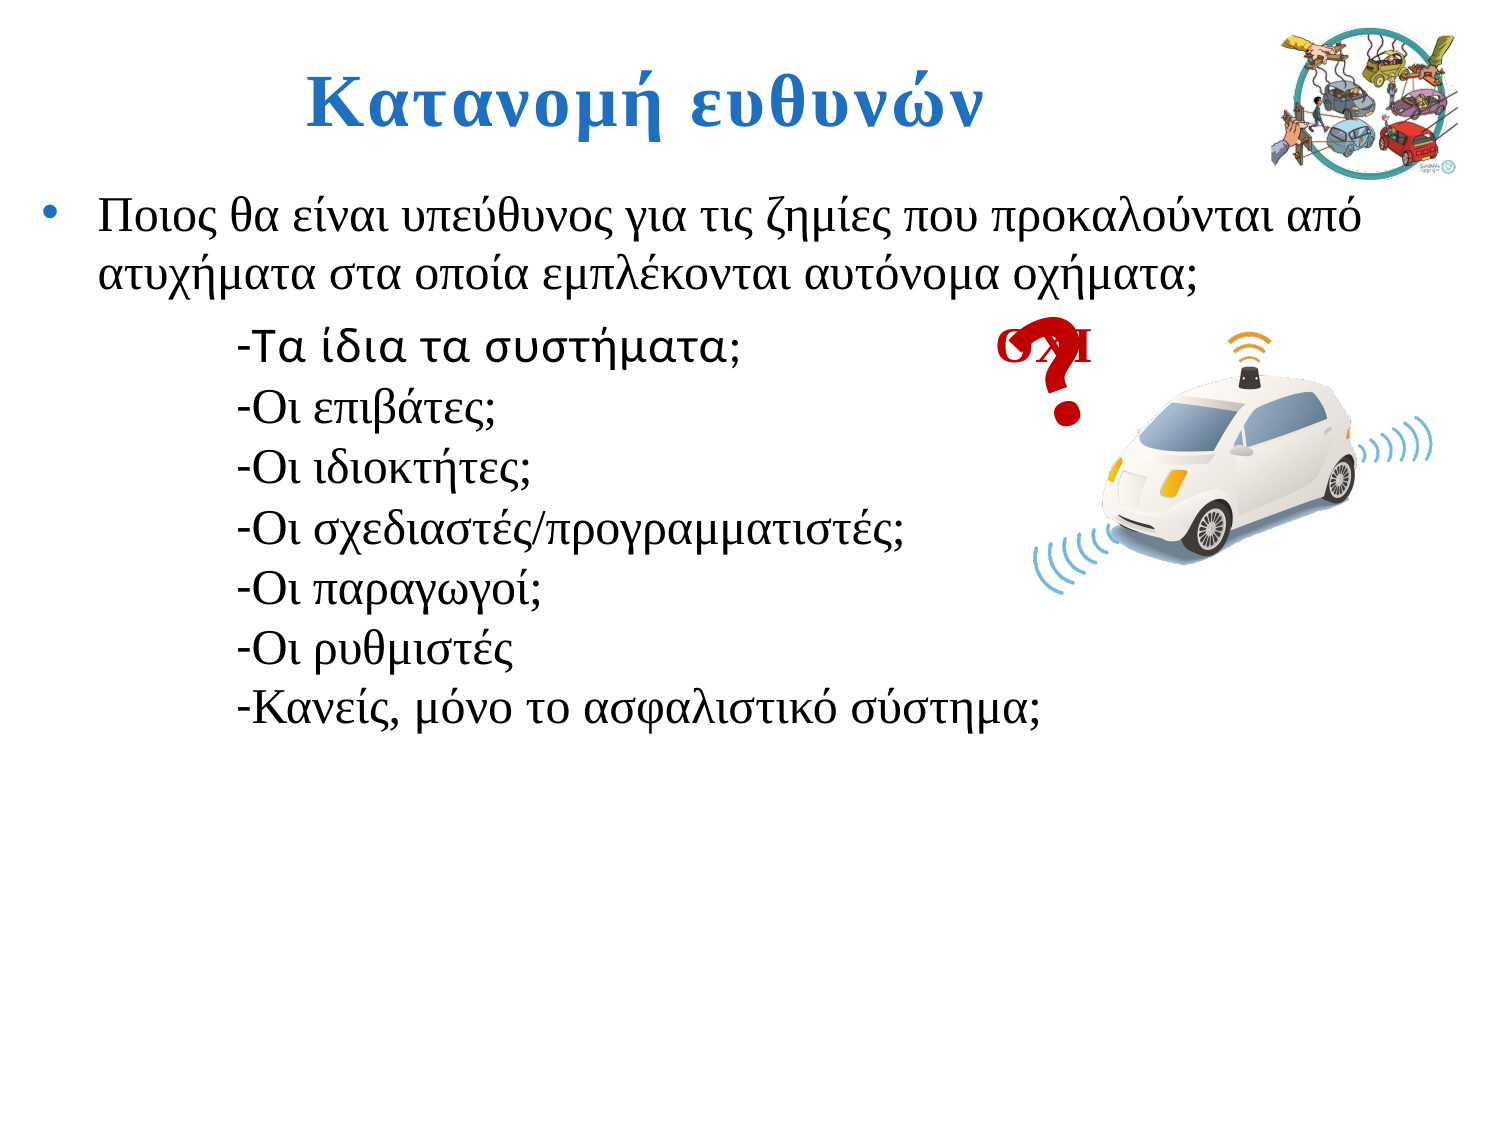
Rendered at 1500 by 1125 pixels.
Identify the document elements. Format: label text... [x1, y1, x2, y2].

picture [1271, 26, 1458, 181]
text_box Ποιος θα είναι υπεύθυνος για τις ζημίες που προκαλούνται από ατυχήματα στα οποία εμπλέκονται αυτόνομα οχήματα; -Τα ίδια τα συστήματα; OXI -Οι επιβάτες; -Οι ιδιοκτήτες; -Οι σχεδιαστές/προγραμματιστές; -Οι παραγωγοί; -Οι ρυθμιστές -Κανείς, μόνο το ασφαλιστικό σύστημα; [39, 177, 1417, 734]
picture [900, 187, 1500, 716]
title Κατανομή ευθυνών [231, 25, 1269, 177]
